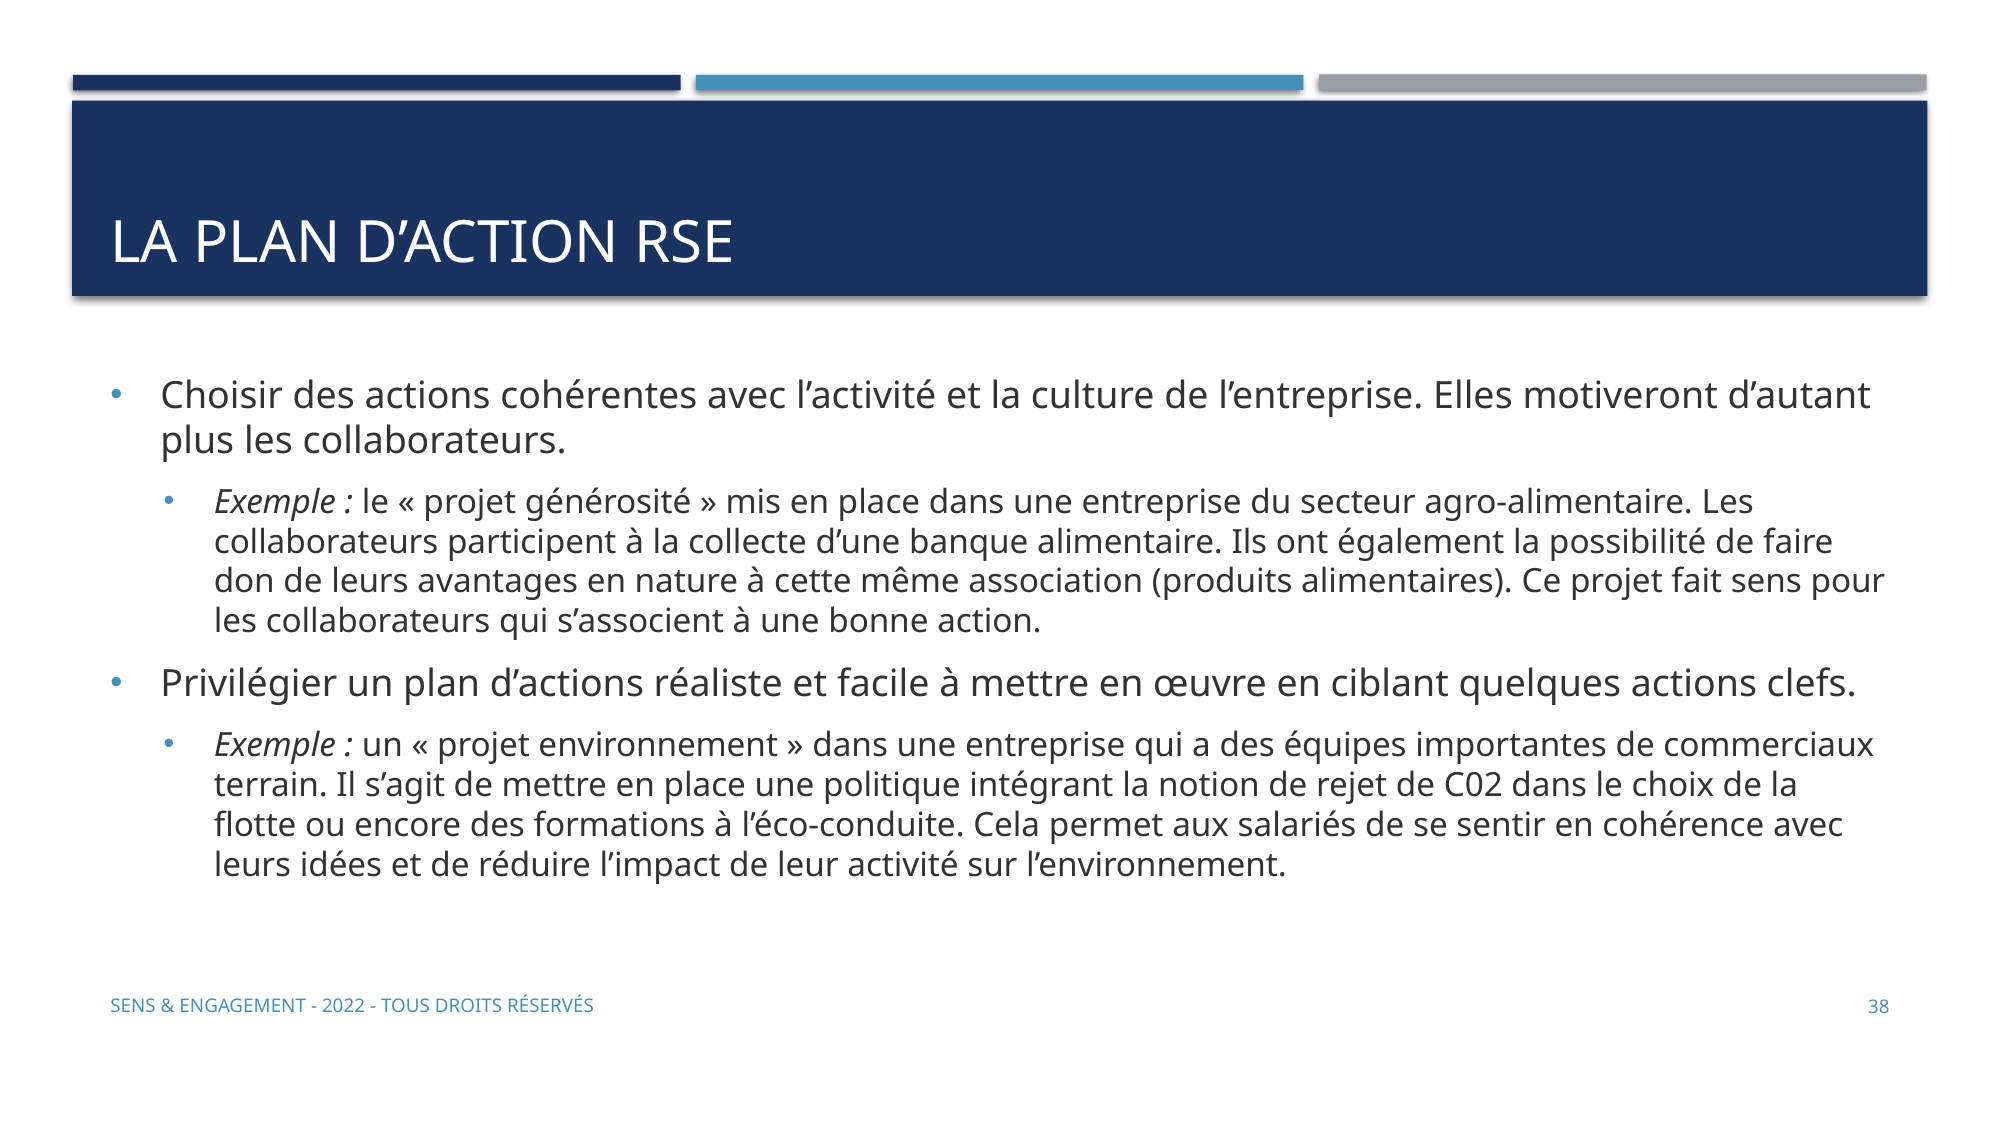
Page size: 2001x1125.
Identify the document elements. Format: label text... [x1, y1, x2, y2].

slide_number 38 [1732, 977, 1905, 1037]
list Choisir des actions cohérentes avec l’activité et la culture de l’entreprise. Elles motiveront d’autant plus les collaborateurs. Exemple : le « projet générosité » mis en place dans une entreprise du secteur agro-alimentaire. Les collaborateurs participent à la collecte d’une banque alimentaire. Ils ont également la possibilité de faire don de leurs avantages en nature à cette même association (produits alimentaires). Ce projet fait sens pour les collaborateurs qui s’associent à une bonne action. Privilégier un plan d’actions réaliste et facile à mettre en œuvre en ciblant quelques actions clefs. Exemple : un « projet environnement » dans une entreprise qui a des équipes importantes de commerciaux terrain. Il s’agit de mettre en place une politique intégrant la notion de rejet de C02 dans le choix de la flotte ou encore des formations à l’éco-conduite. Cela permet aux salariés de se sentir en cohérence avec leurs idées et de réduire l’impact de leur activité sur l’environnement. [95, 357, 1905, 962]
title La plan d’action RSE [95, 115, 1905, 282]
footer Sens & Engagement - 2022 - Tous droits réservés [95, 976, 1230, 1037]
